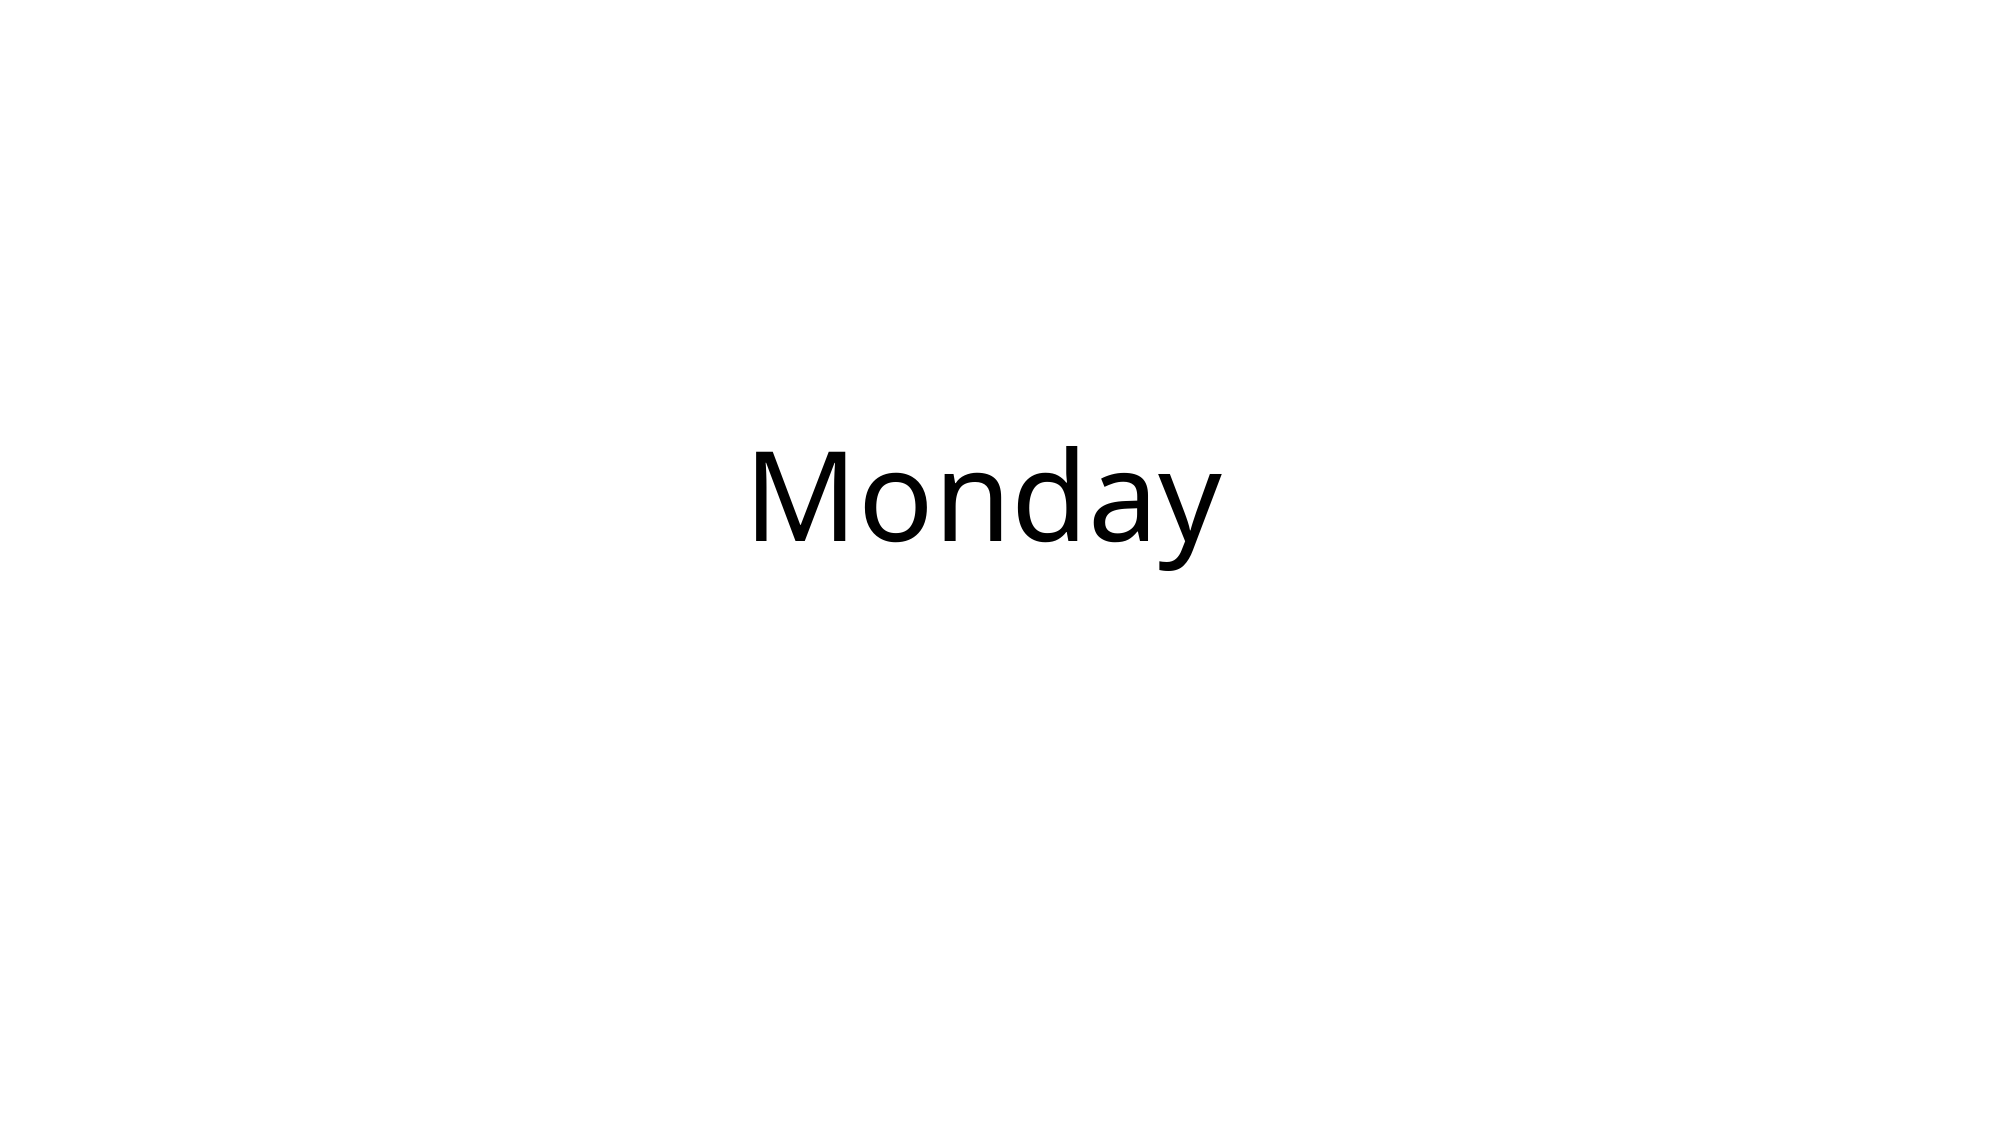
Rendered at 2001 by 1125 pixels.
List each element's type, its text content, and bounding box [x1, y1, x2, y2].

title Monday [249, 184, 1750, 576]
